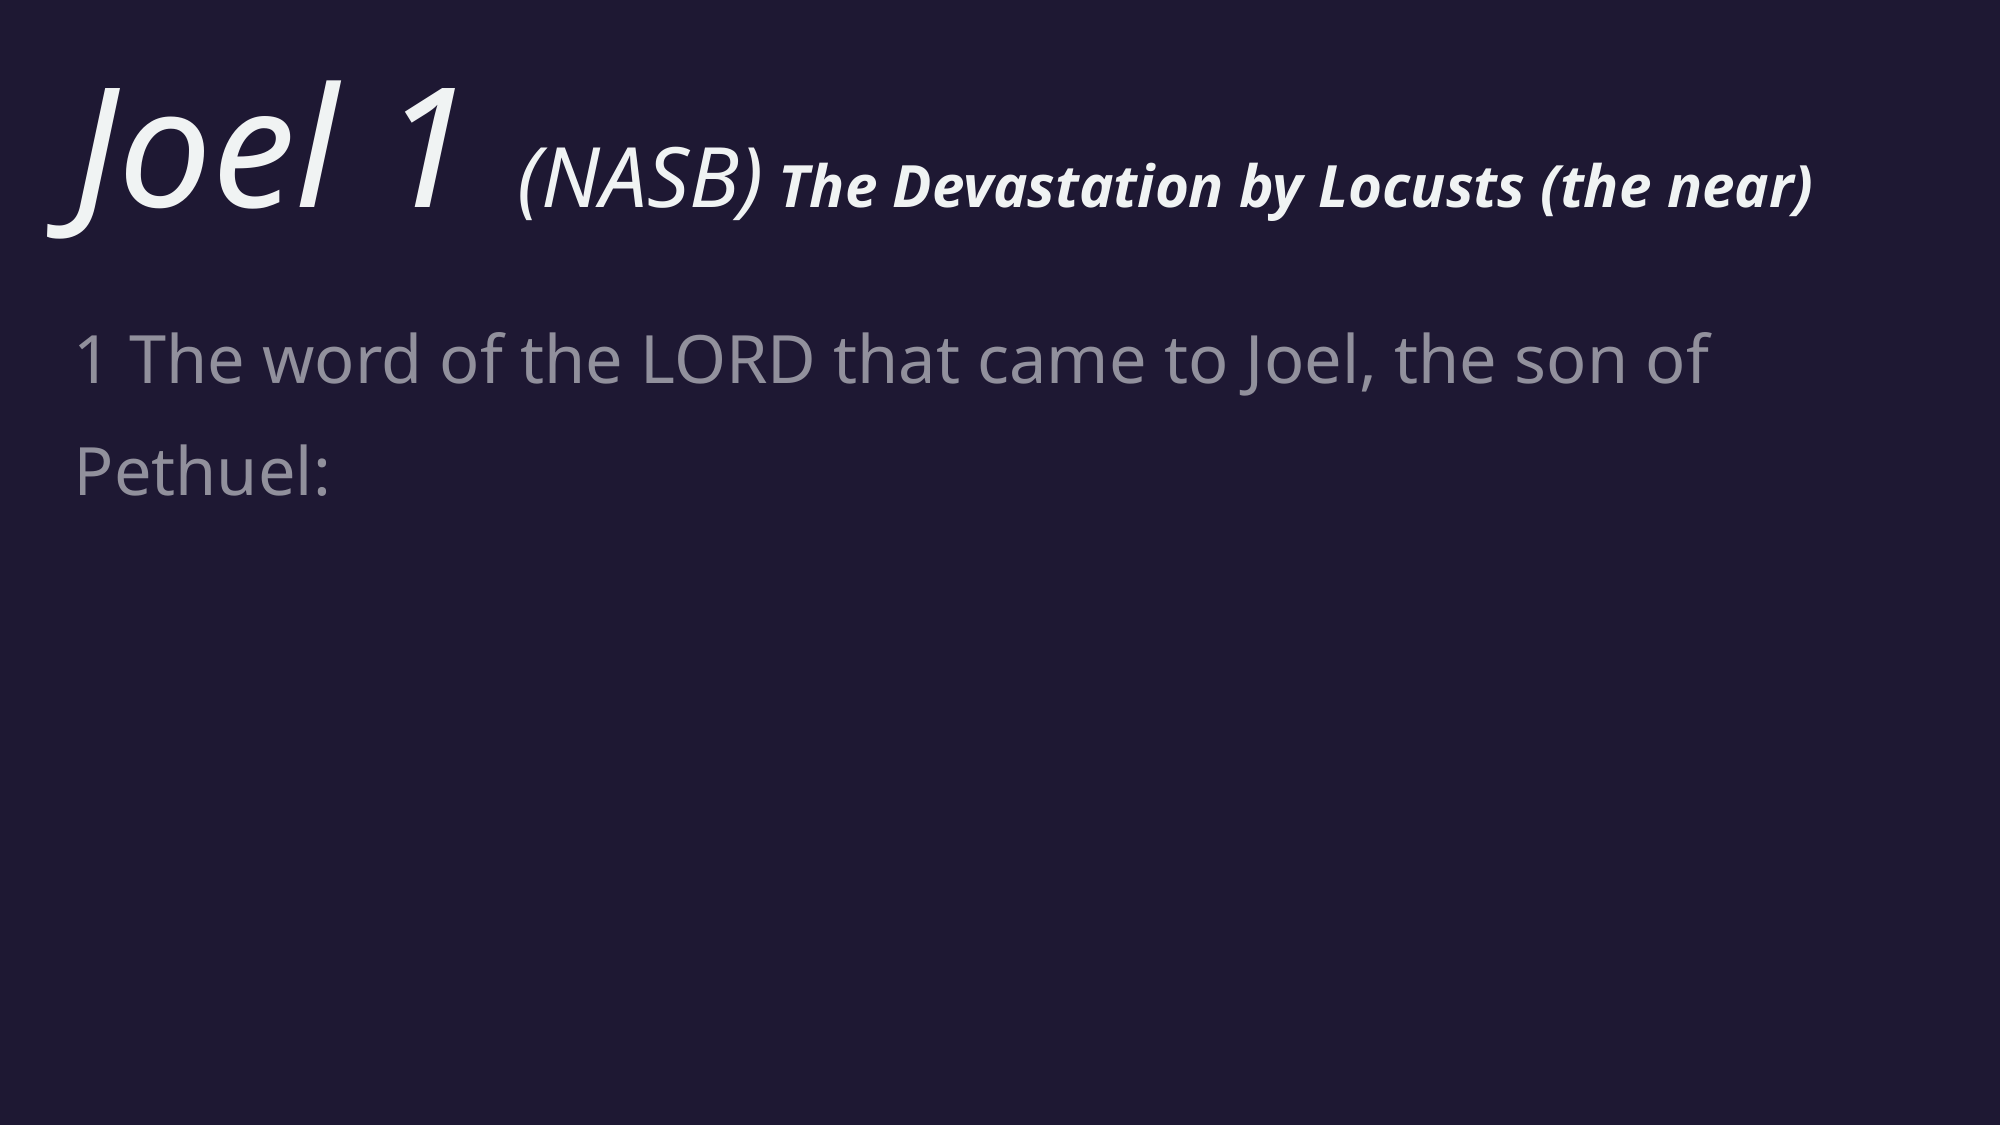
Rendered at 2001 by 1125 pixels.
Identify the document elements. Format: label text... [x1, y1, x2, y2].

title Joel 1 (NASB) The Devastation by Locusts (the near) [73, 63, 1928, 251]
list 1 The word of the LORD that came to Joel, the son of Pethuel: [73, 284, 1927, 906]
